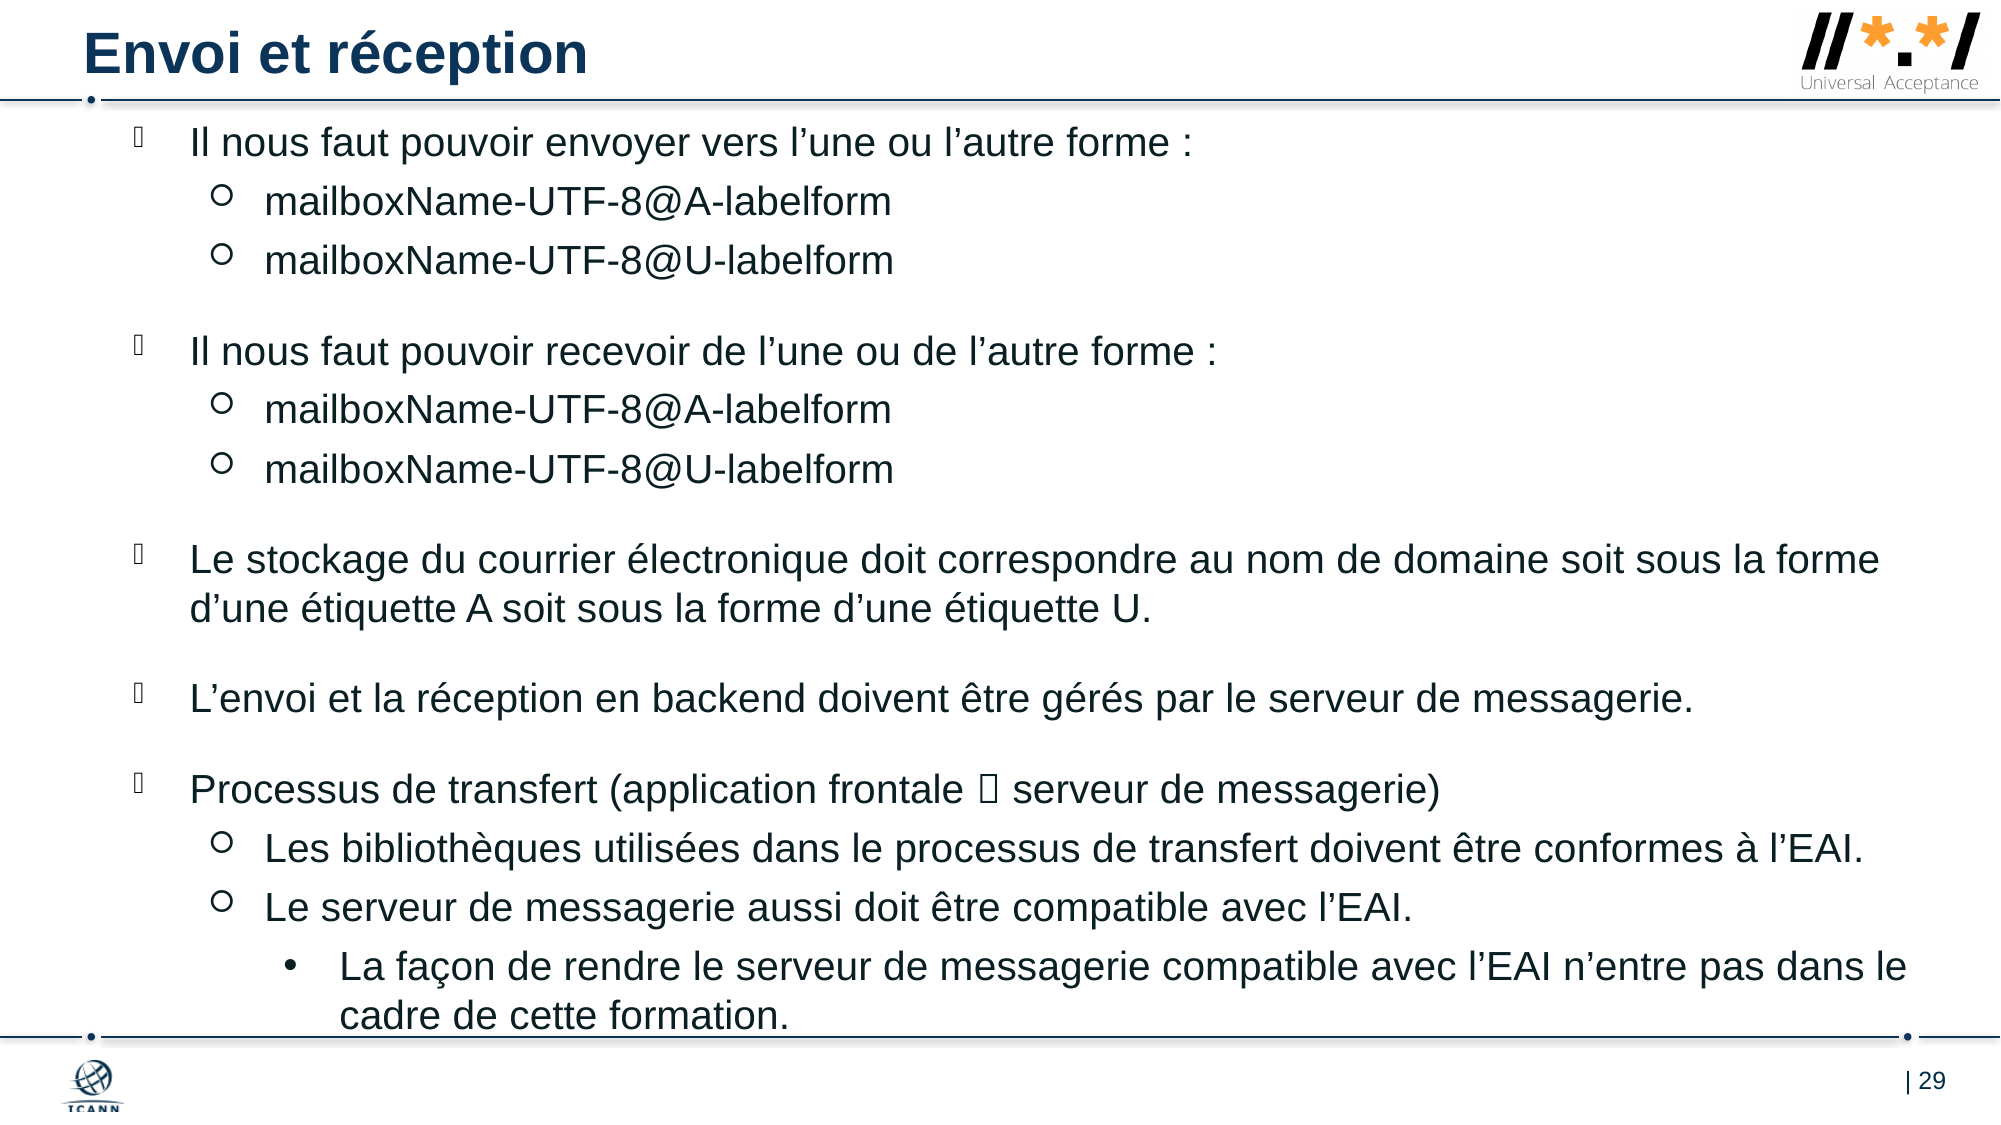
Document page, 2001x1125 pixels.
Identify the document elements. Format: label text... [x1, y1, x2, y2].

list Il nous faut pouvoir envoyer vers l’une ou l’autre forme : mailboxName-UTF-8@A-labelform mailboxName-UTF-8@U-labelform Il nous faut pouvoir recevoir de l’une ou de l’autre forme : mailboxName-UTF-8@A-labelform mailboxName-UTF-8@U-labelform Le stockage du courrier électronique doit correspondre au nom de domaine soit sous la forme d’une étiquette A soit sous la forme d’une étiquette U. L’envoi et la réception en backend doivent être gérés par le serveur de messagerie. Processus de transfert (application frontale  serveur de messagerie) Les bibliothèques utilisées dans le processus de transfert doivent être conformes à l’EAI. Le serveur de messagerie aussi doit être compatible avec l’EAI. La façon de rendre le serveur de messagerie compatible avec l’EAI n’entre pas dans le cadre de cette formation. [133, 115, 1946, 1012]
title Envoi et réception [68, 7, 1784, 82]
picture [1788, 5, 1993, 99]
